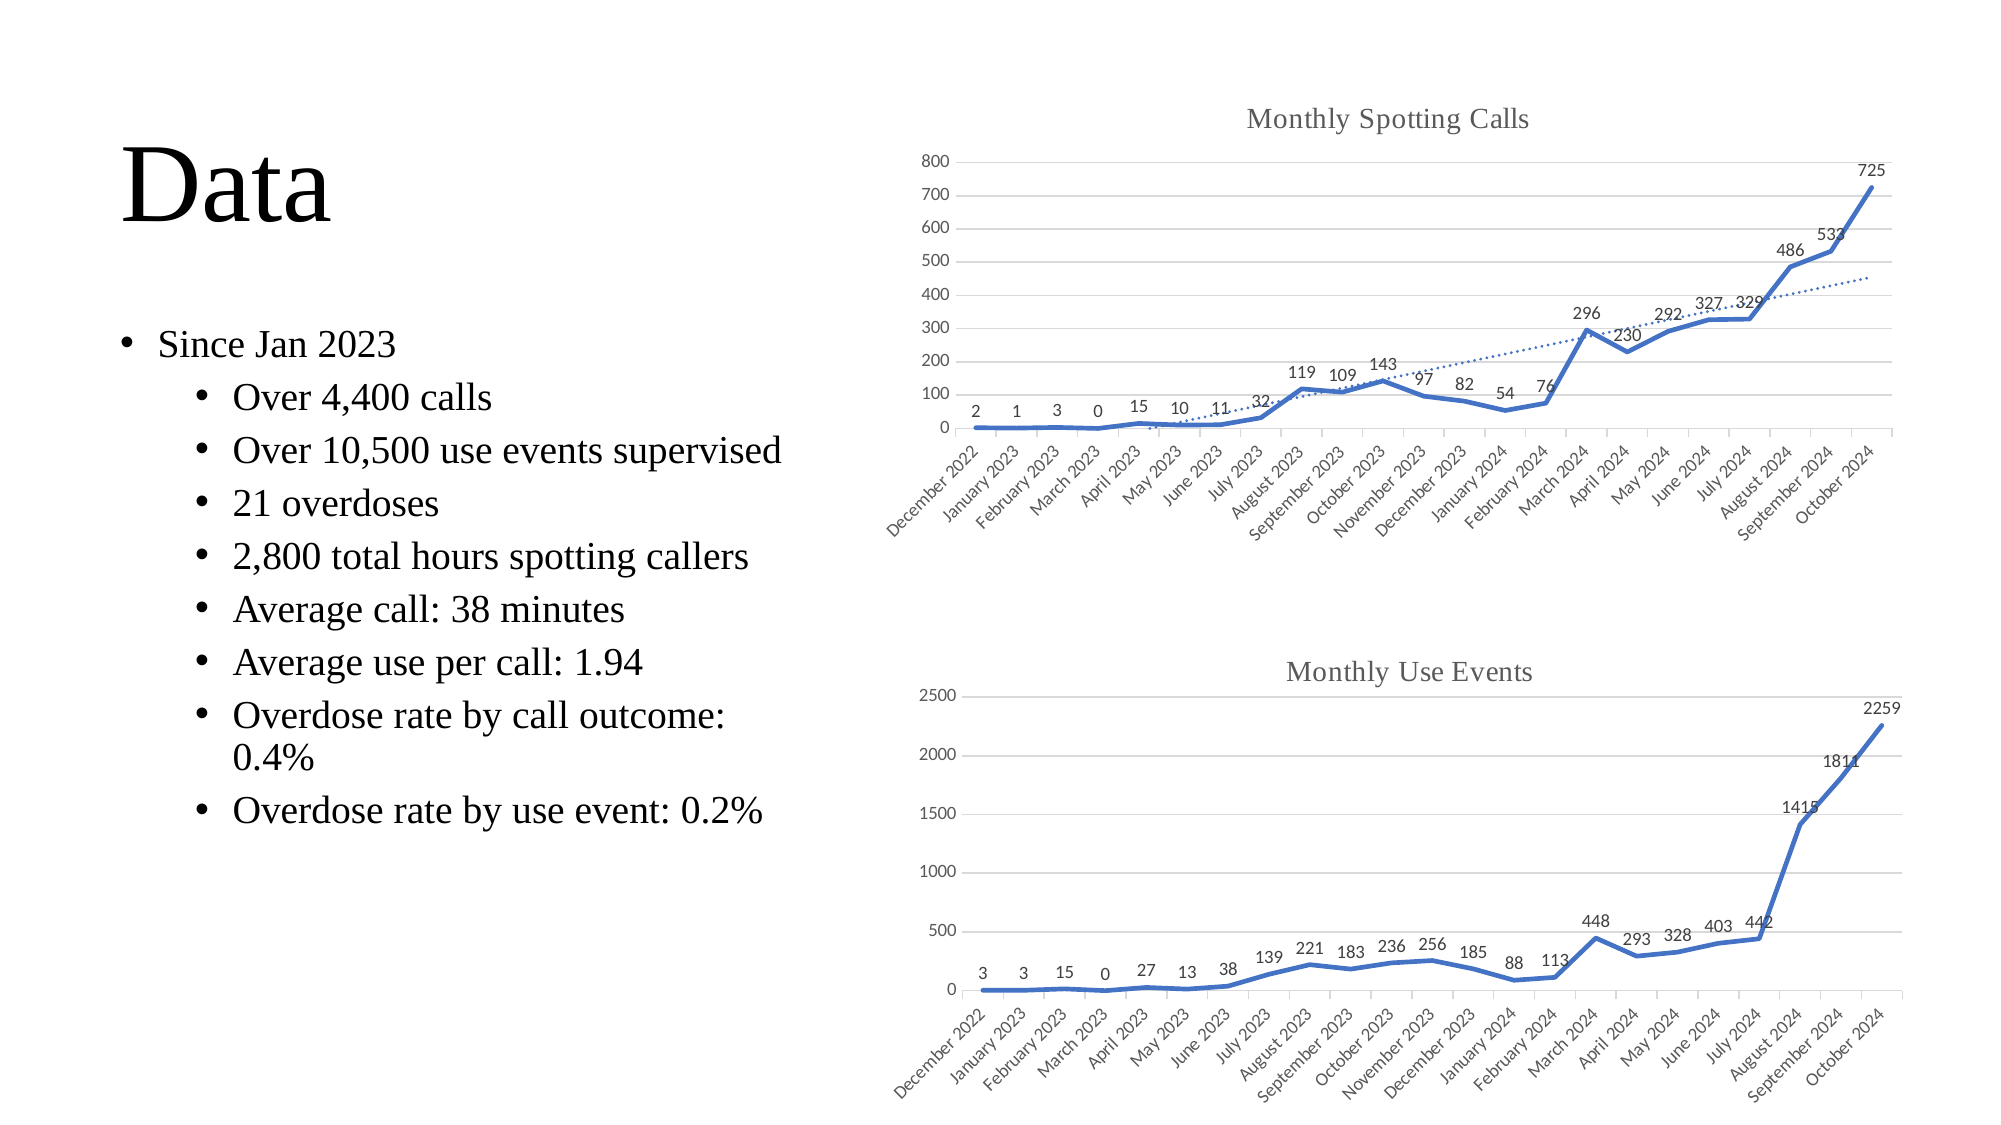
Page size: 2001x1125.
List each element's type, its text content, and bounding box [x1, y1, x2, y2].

title Data [105, 53, 822, 375]
chart [884, 628, 1935, 1109]
chart [862, 75, 1914, 556]
list Since Jan 2023 Over 4,400 calls Over 10,500 use events supervised 21 overdoses 2,800 total hours spotting callers Average call: 38 minutes Average use per call: 1.94 Overdose rate by call outcome: 0.4% Overdose rate by use event: 0.2% [105, 315, 802, 861]
